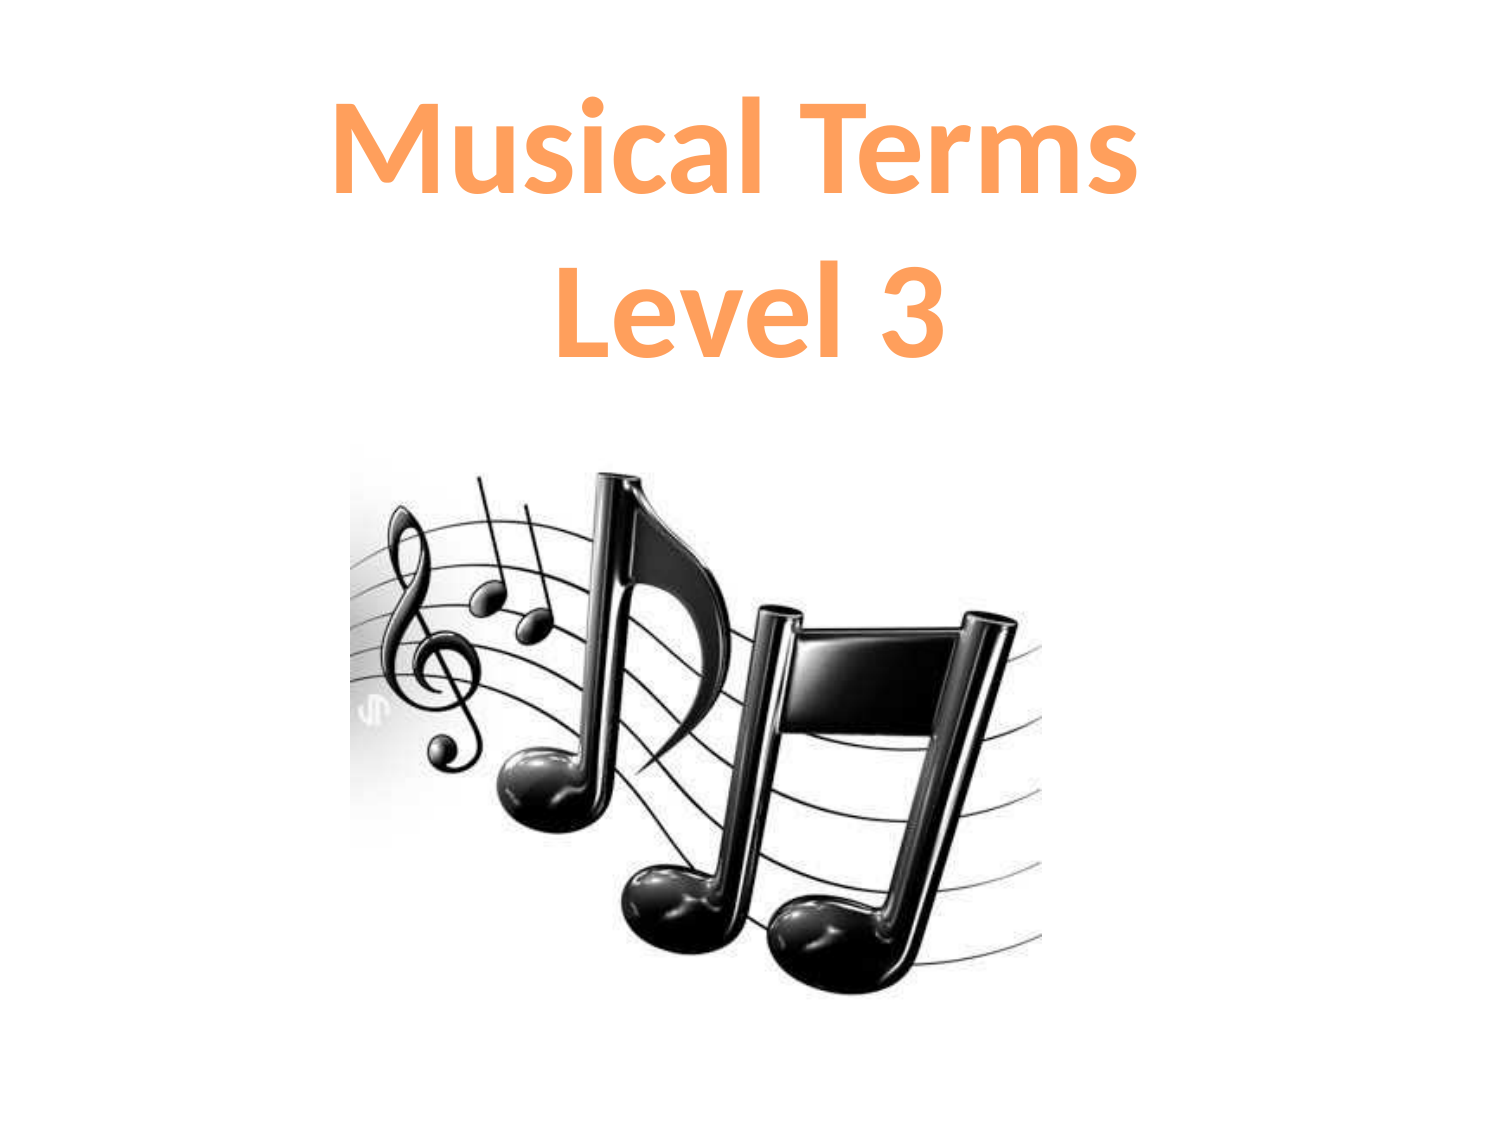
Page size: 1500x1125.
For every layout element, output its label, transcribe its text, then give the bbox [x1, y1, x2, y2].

picture [349, 362, 1042, 1055]
title Musical Terms Level 3 [112, 99, 1388, 342]
